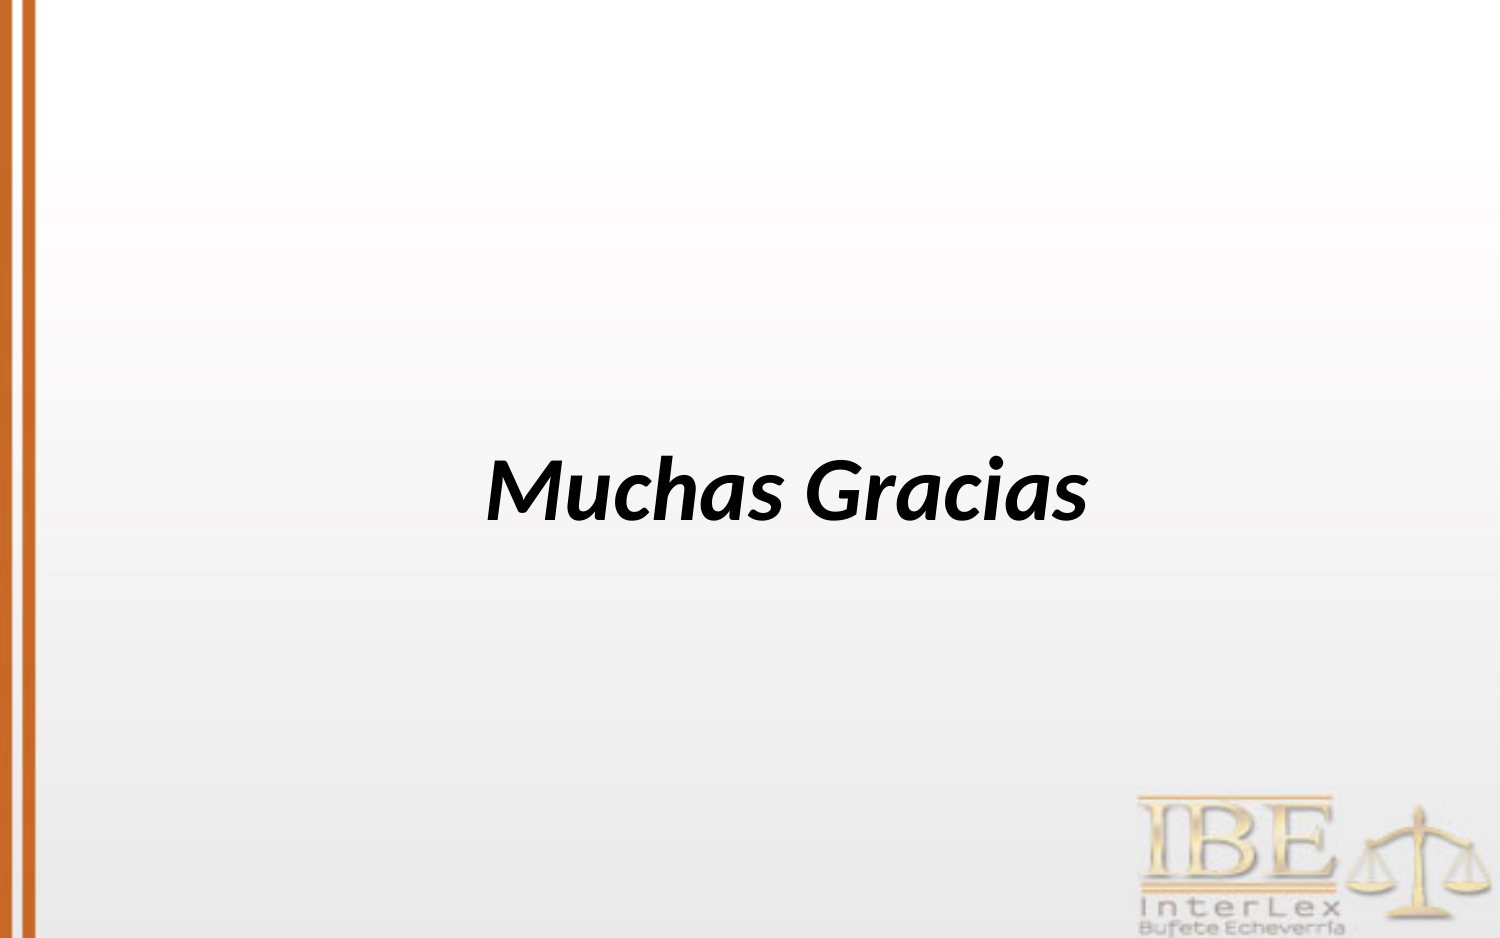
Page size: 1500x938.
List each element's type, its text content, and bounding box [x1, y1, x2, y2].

picture [0, 0, 1500, 938]
text_box Muchas Gracias [112, 421, 1463, 578]
